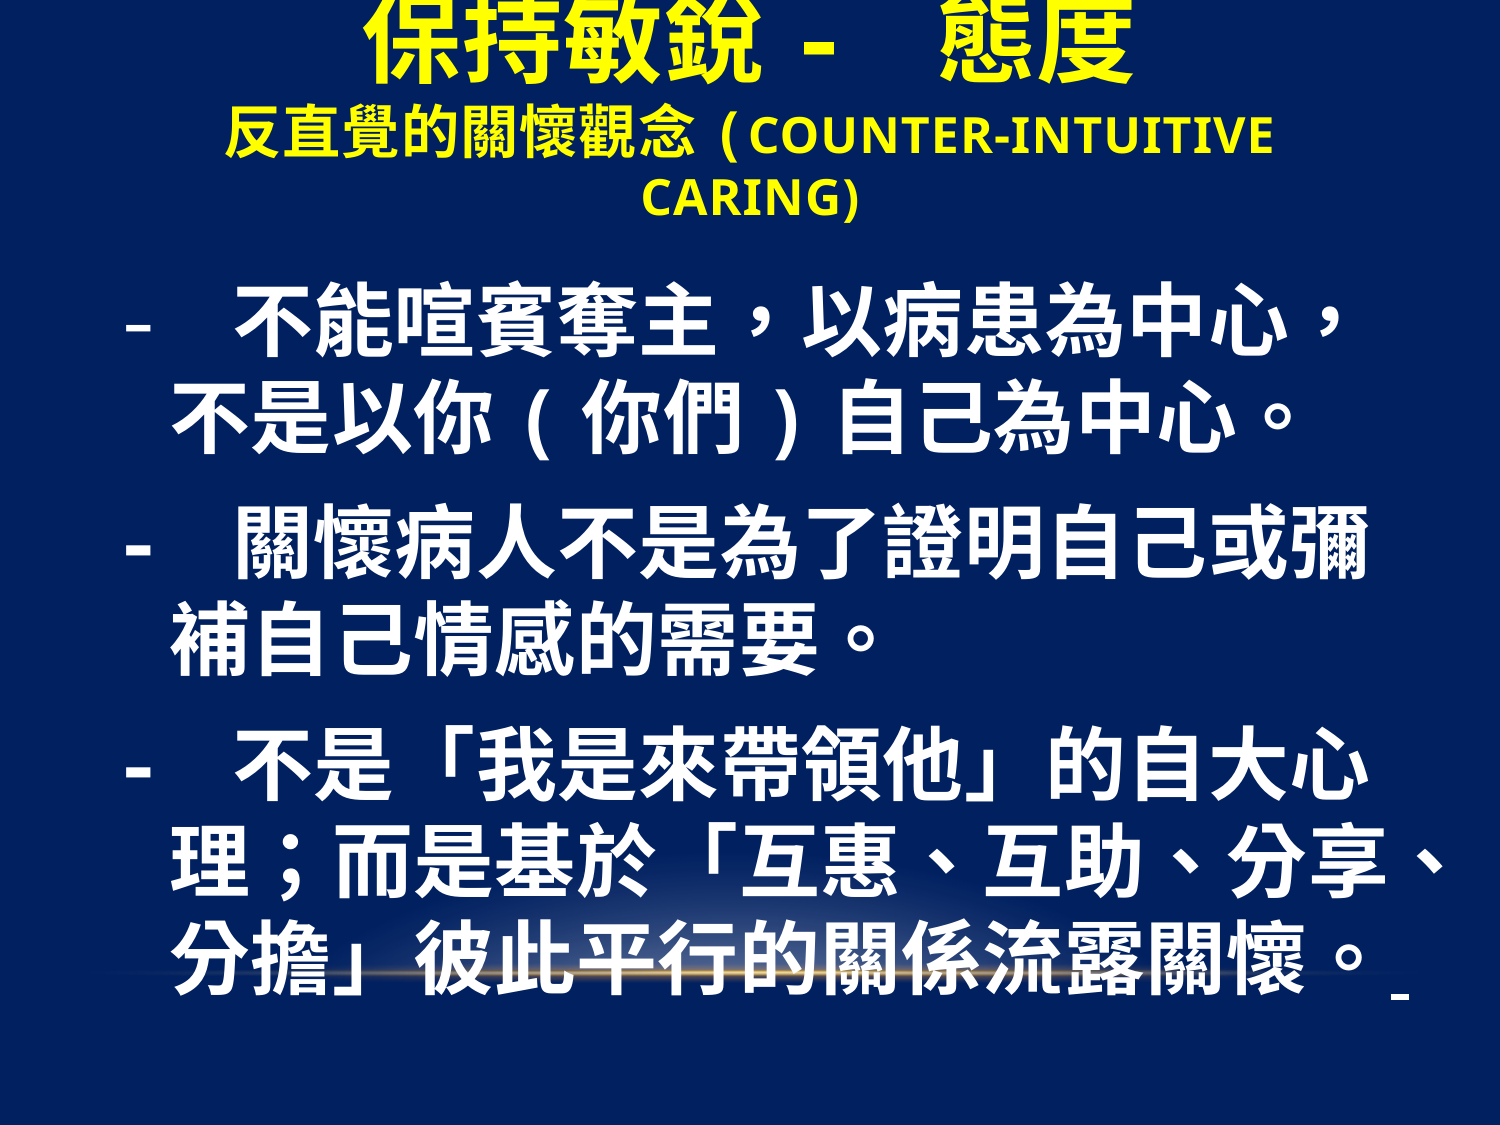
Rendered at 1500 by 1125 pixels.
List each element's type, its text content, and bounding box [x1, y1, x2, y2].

list - 不能喧賓奪主，以病患為中心，不是以你(你們)自己為中心。 - 關懷病人不是為了證明自己或彌補自己情感的需要。 - 不是「我是來帶領他」的自大心理；而是基於「互惠、互助、分享、分擔」彼此平行的關係流露關懷。 [99, 262, 1438, 1088]
picture [0, 0, 1500, 1125]
title 保持敏銳- 態度 反直覺的關懷觀念(Counter-intuitive caring) [99, 0, 1400, 233]
